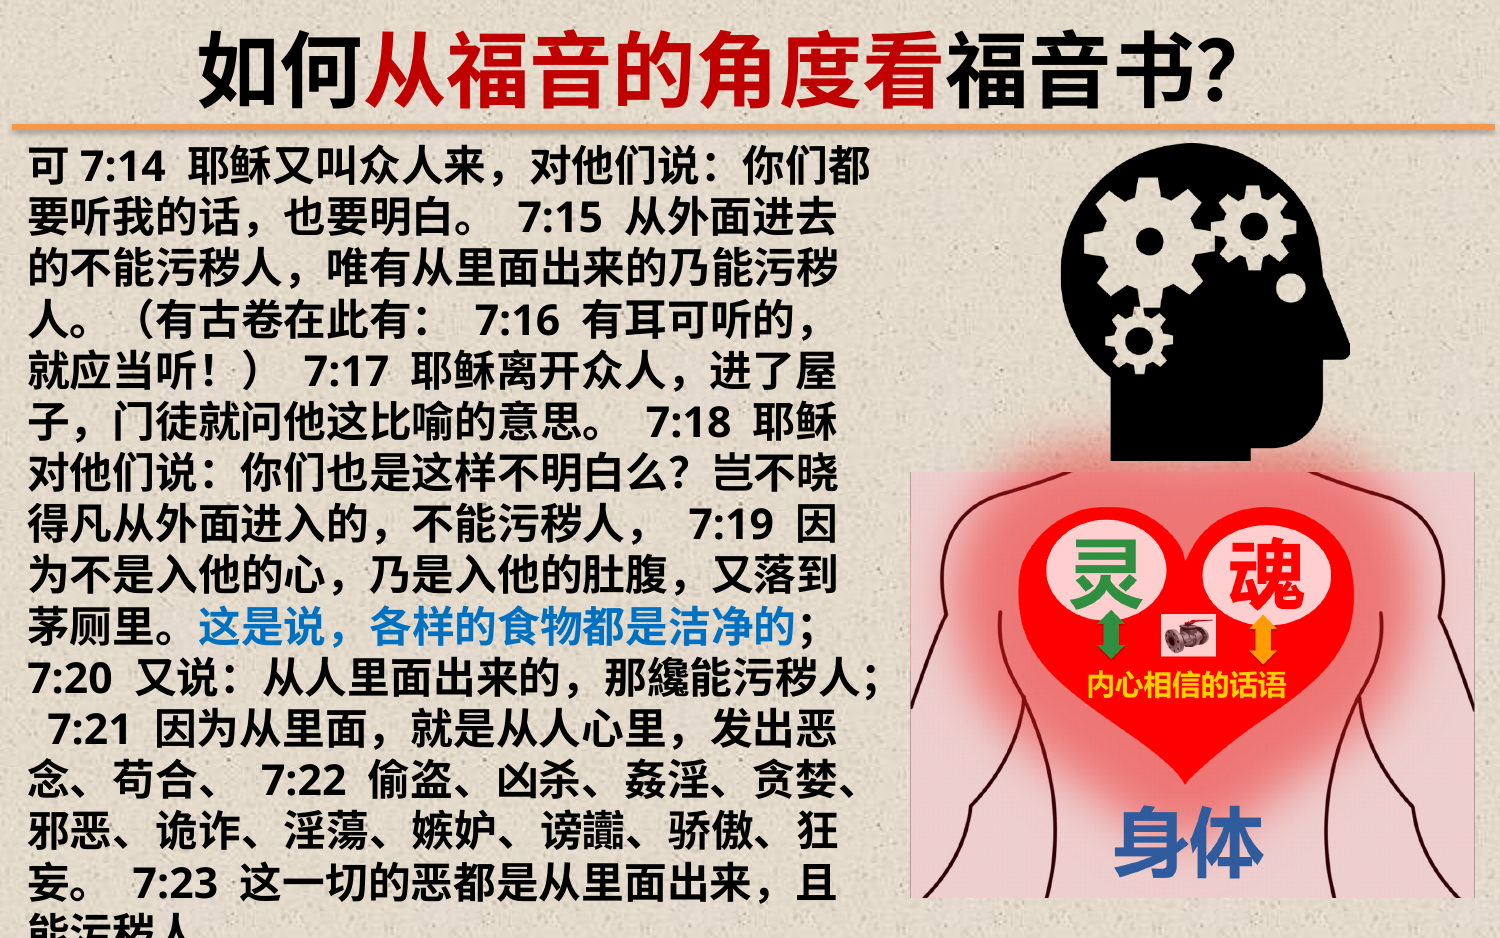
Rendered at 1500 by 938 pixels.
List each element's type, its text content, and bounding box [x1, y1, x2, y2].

text_box 如何从福音的角度看福音书？ [181, 10, 1294, 126]
text_box 可7:14 耶稣又叫众人来，对他们说：你们都要听我的话，也要明白。 7:15 从外面进去的不能污秽人，唯有从里面出来的乃能污秽人。（有古卷在此有： 7:16 有耳可听的，就应当听！） 7:17 耶稣离开众人，进了屋子，门徒就问他这比喻的意思。 7:18 耶稣对他们说：你们也是这样不明白么？岂不晓得凡从外面进入的，不能污秽人， 7:19 因为不是入他的心，乃是入他的肚腹，又落到茅厕里。这是说，各样的食物都是洁净的； 7:20 又说：从人里面出来的，那纔能污秽人； 7:21 因为从里面，就是从人心里，发出恶念、苟合、 7:22 偷盗、凶杀、姦淫、贪婪、邪恶、诡诈、淫蕩、嫉妒、谤讟、骄傲、狂妄。 7:23 这一切的恶都是从里面出来，且能污秽人。 [12, 133, 888, 938]
picture [0, 0, 1500, 938]
